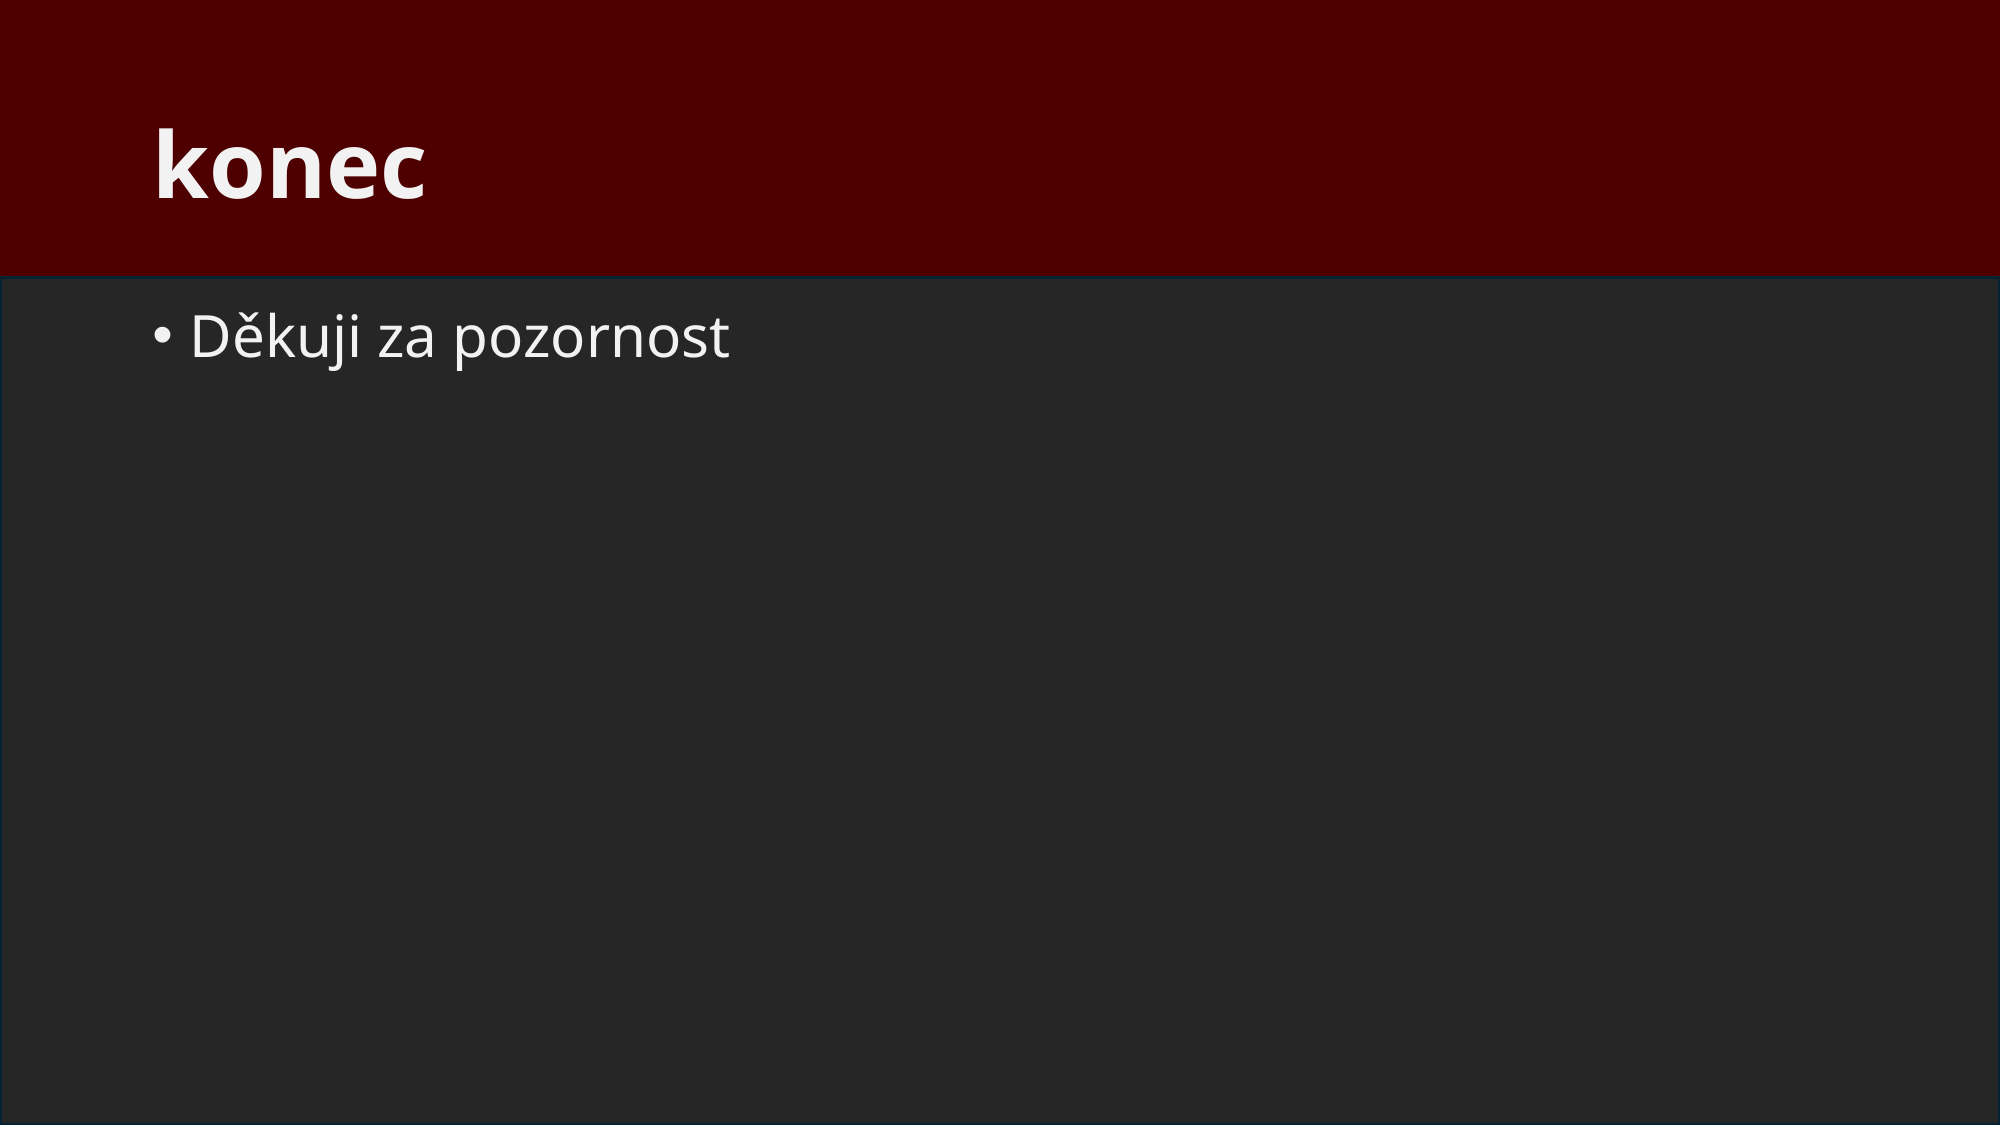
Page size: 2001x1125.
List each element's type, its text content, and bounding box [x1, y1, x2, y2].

title konec [137, 59, 1863, 278]
text_box [0, 0, 2000, 277]
list Děkuji za pozornost [137, 299, 1863, 1014]
text_box [0, 277, 2000, 1125]
